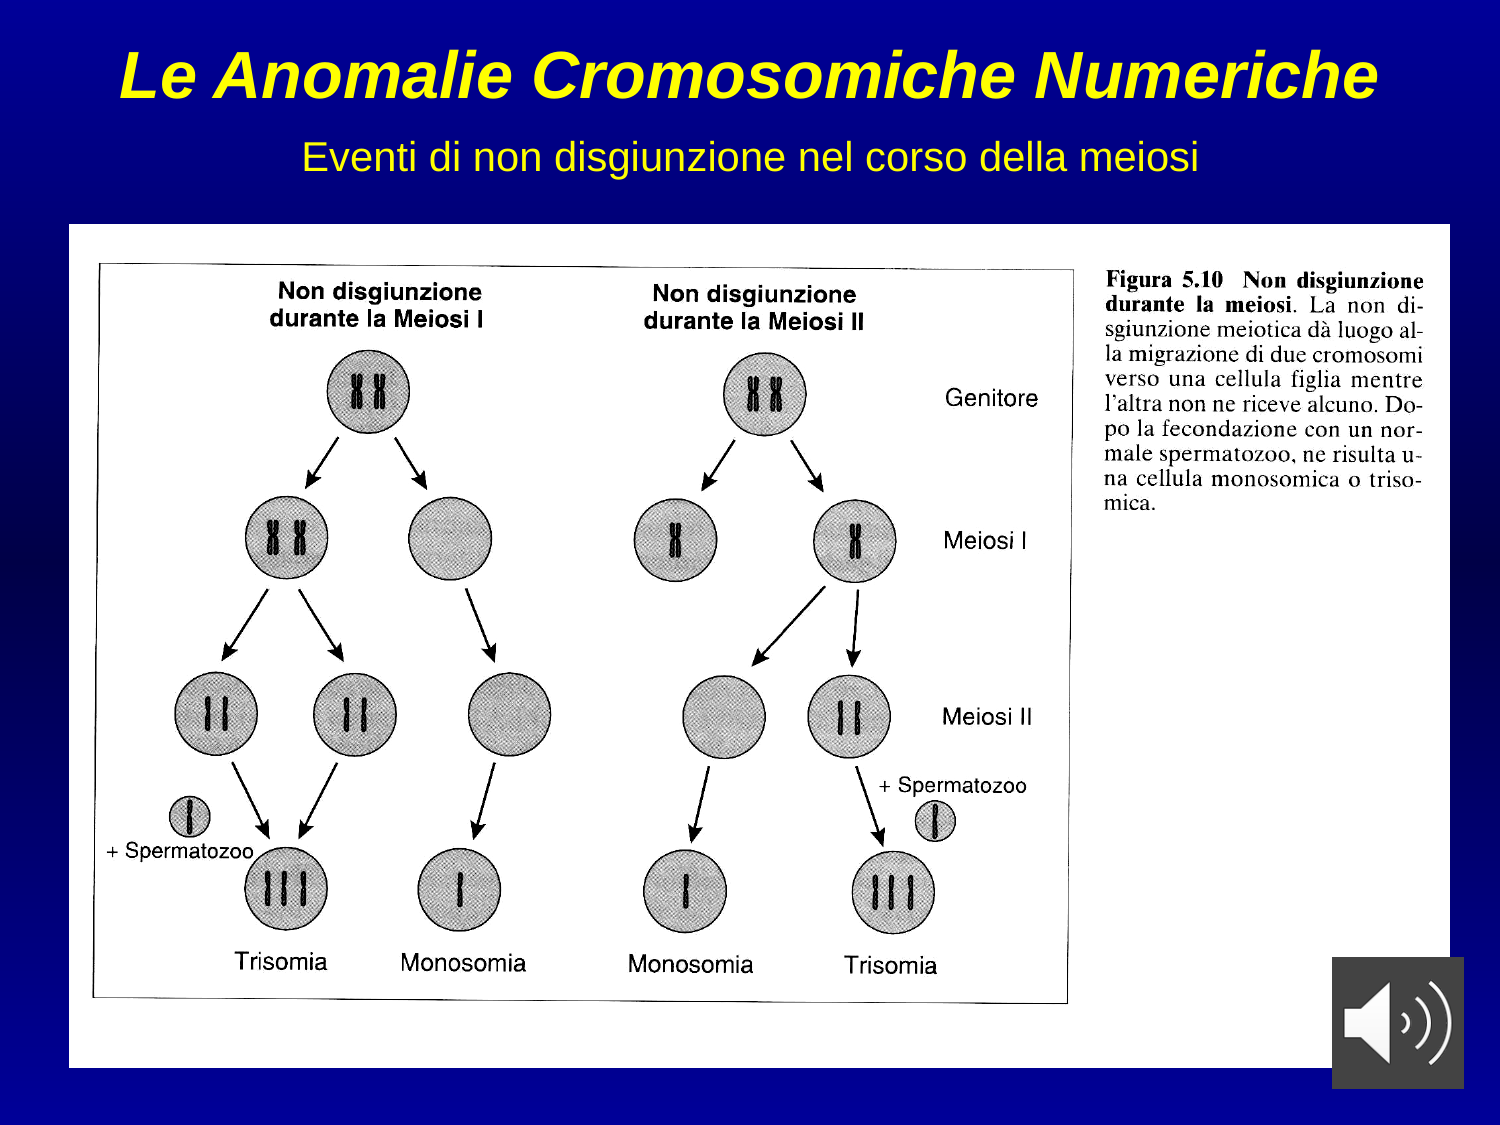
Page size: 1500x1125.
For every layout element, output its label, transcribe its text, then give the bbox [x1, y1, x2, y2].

picture [68, 224, 1465, 1090]
text_box Le Anomalie Cromosomiche Numeriche [104, 24, 1395, 120]
text_box Eventi di non disgiunzione nel corso della meiosi [286, 122, 1215, 188]
